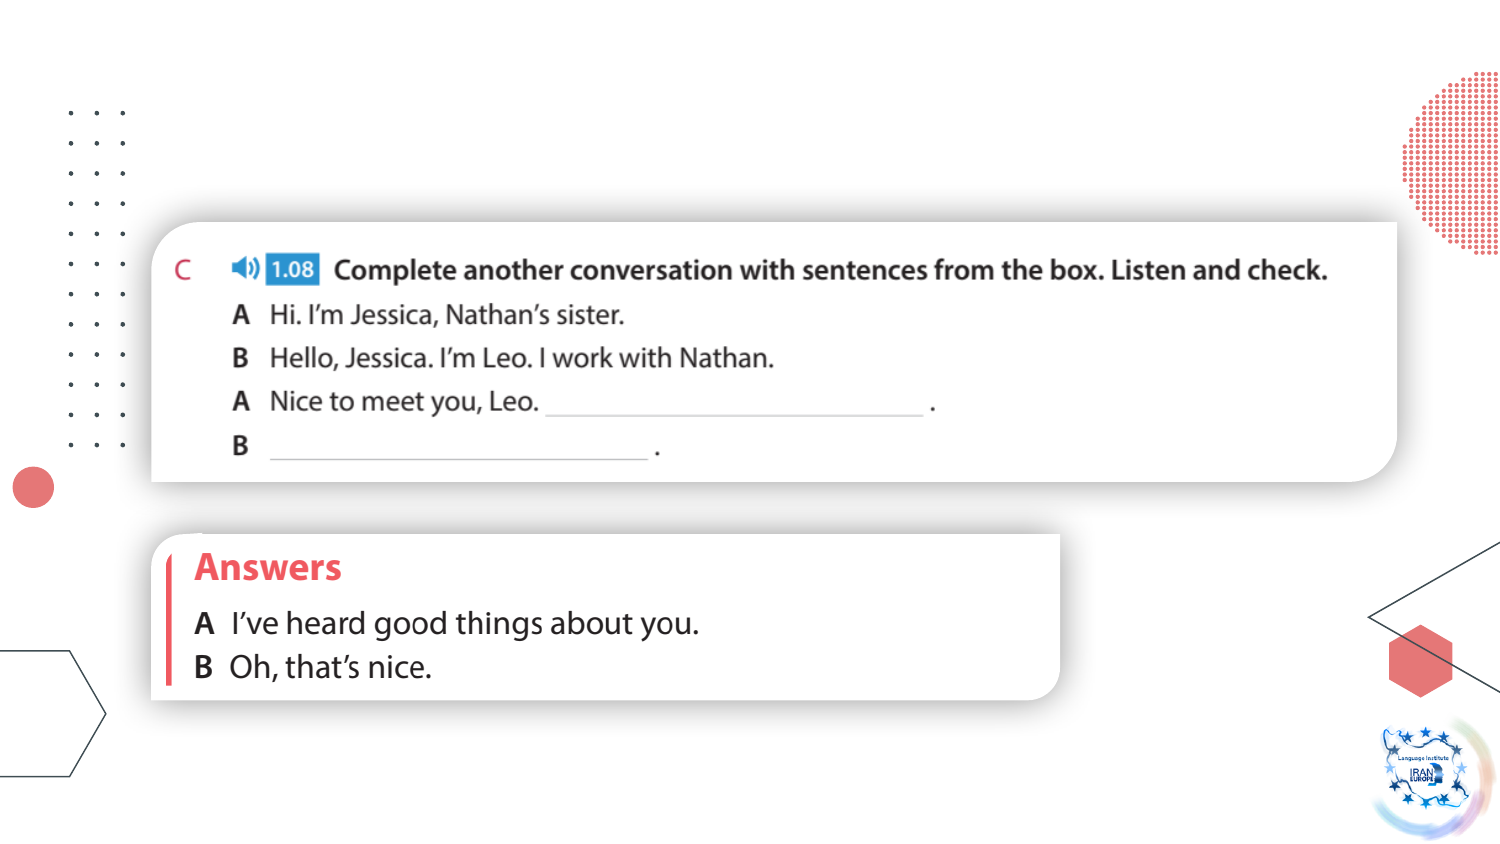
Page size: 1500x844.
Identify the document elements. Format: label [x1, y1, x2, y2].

picture [158, 541, 1053, 694]
picture [1364, 711, 1500, 844]
picture [158, 229, 1391, 475]
